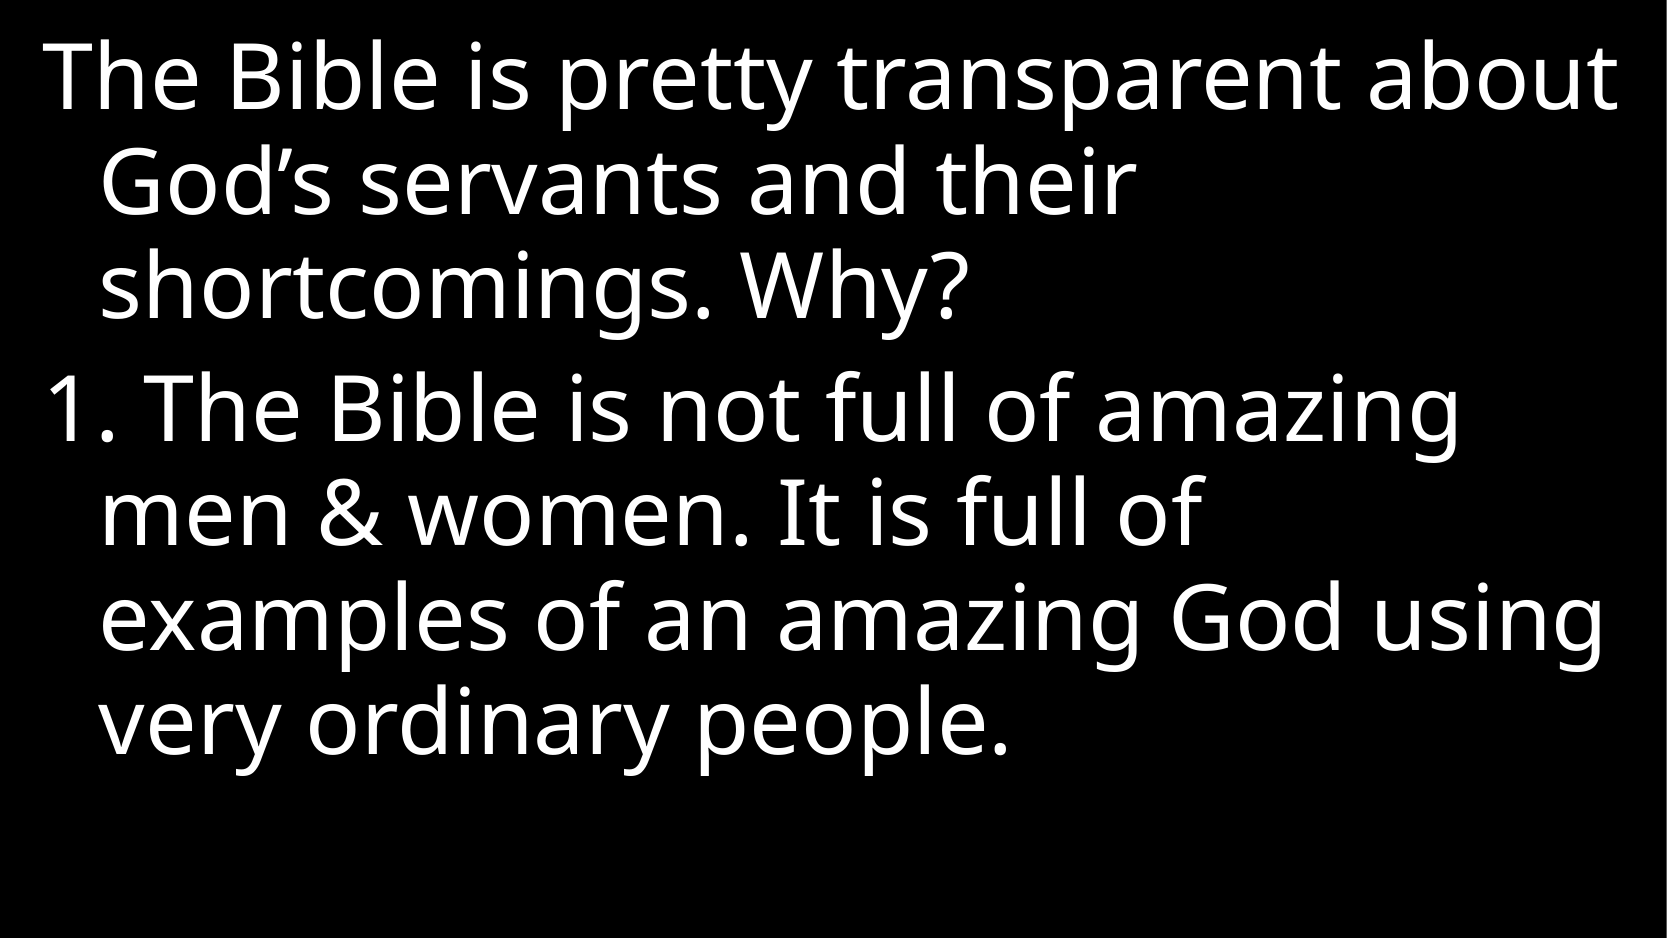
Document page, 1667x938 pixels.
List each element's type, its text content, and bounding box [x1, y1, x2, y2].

list The Bible is pretty transparent about God’s servants and their shortcomings. Why? 1. The Bible is not full of amazing men & women. It is full of examples of an amazing God using very ordinary people. [27, 18, 1640, 813]
